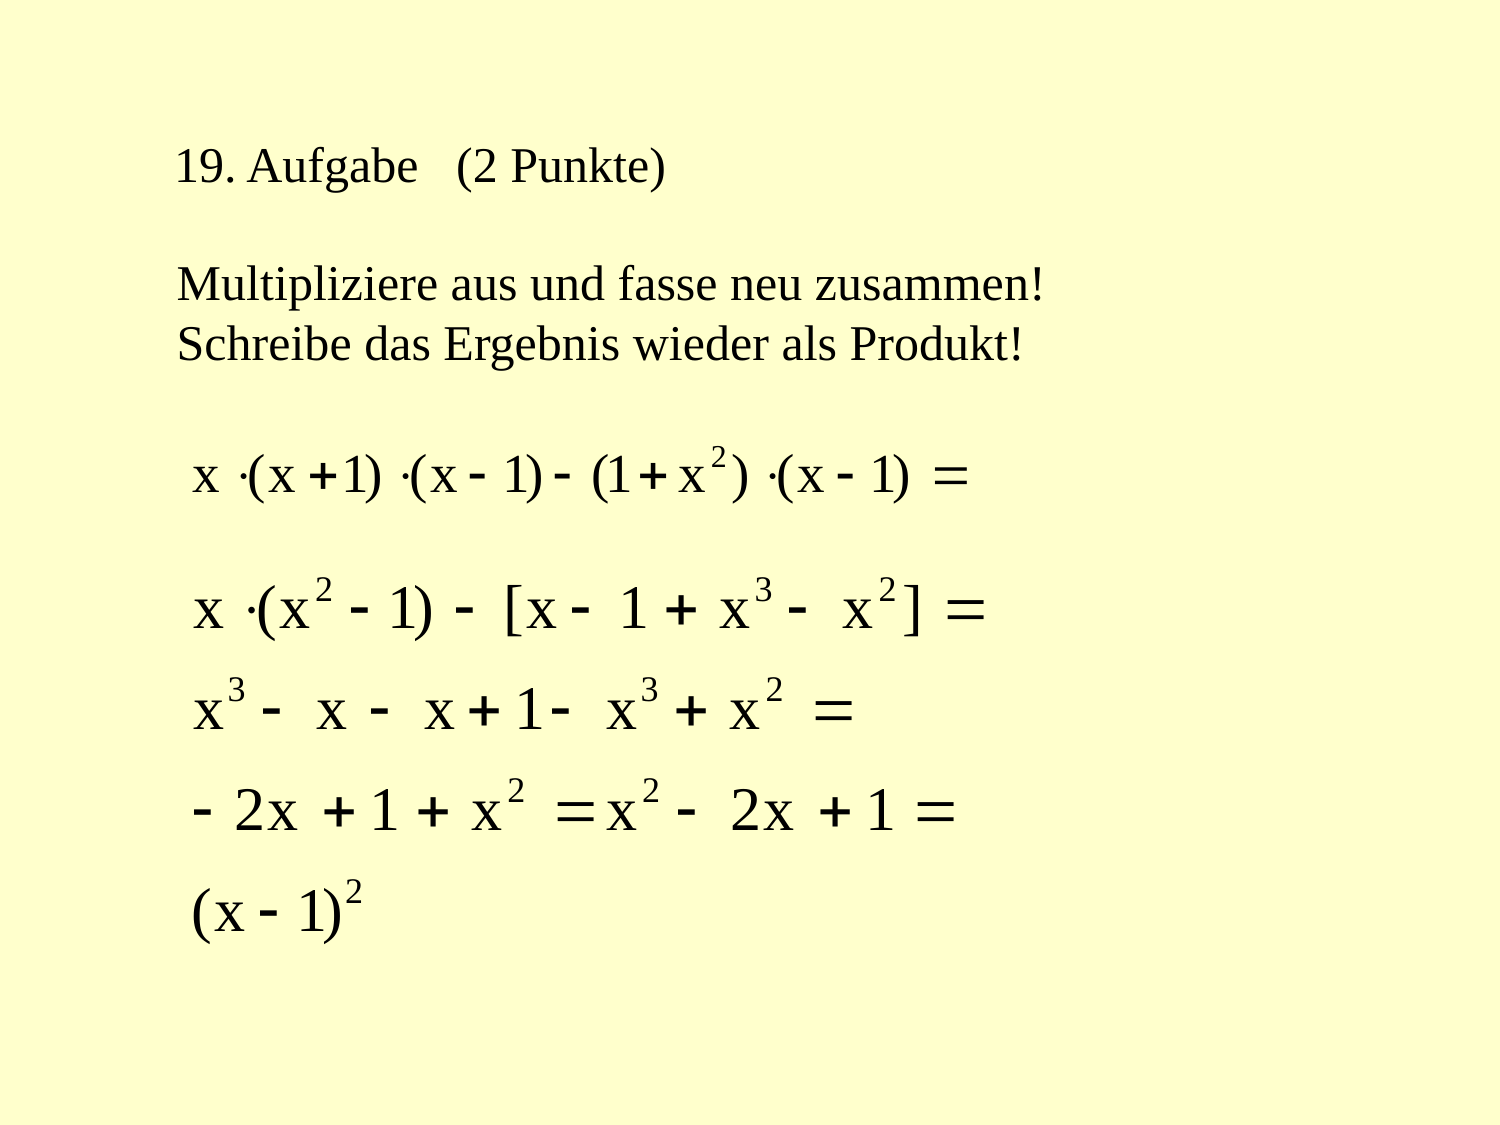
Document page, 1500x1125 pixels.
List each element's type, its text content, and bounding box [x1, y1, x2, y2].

picture [182, 562, 1012, 957]
text_box Multipliziere aus und fasse neu zusammen! Schreibe das Ergebnis wieder als Produkt! [161, 242, 1297, 378]
text_box 19. Aufgabe (2 Punkte) [159, 125, 1223, 201]
picture [182, 432, 969, 516]
